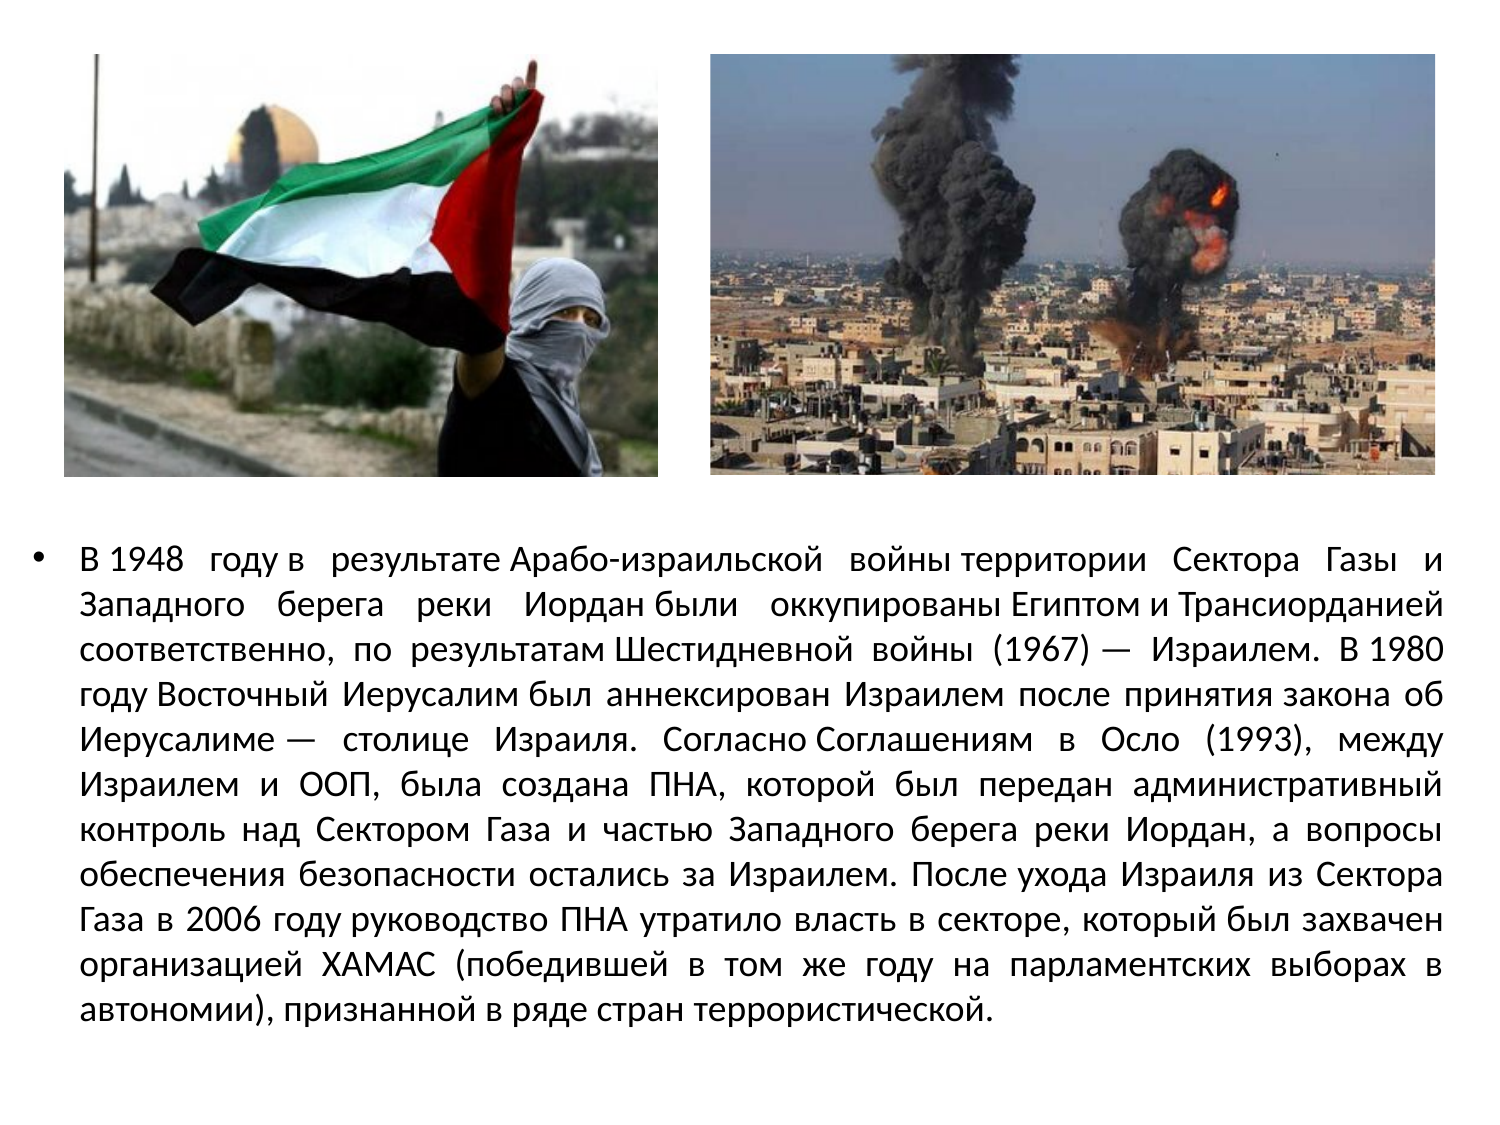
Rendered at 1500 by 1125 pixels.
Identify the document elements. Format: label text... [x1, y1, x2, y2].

picture [709, 54, 1436, 476]
text_box В 1948 году в результате Арабо-израильской войны территории Сектора Газы и Западного берега реки Иордан были оккупированы Египтом и Трансиорданией соответственно, по результатам Шестидневной войны (1967) — Израилем. В 1980 году Восточный Иерусалим был аннексирован Израилем после принятия закона об Иерусалиме — столице Израиля. Согласно Соглашениям в Осло (1993), между Израилем и ООП, была создана ПНА, которой был передан административный контроль над Сектором Газа и частью Западного берега реки Иордан, а вопросы обеспечения безопасности остались за Израилем. После ухода Израиля из Сектора Газа в 2006 году руководство ПНА утратило власть в секторе, который был захвачен организацией ХАМАС (победившей в том же году на парламентских выборах в автономии), признанной в ряде стран террористической. [17, 527, 1459, 1037]
picture [64, 54, 658, 477]
